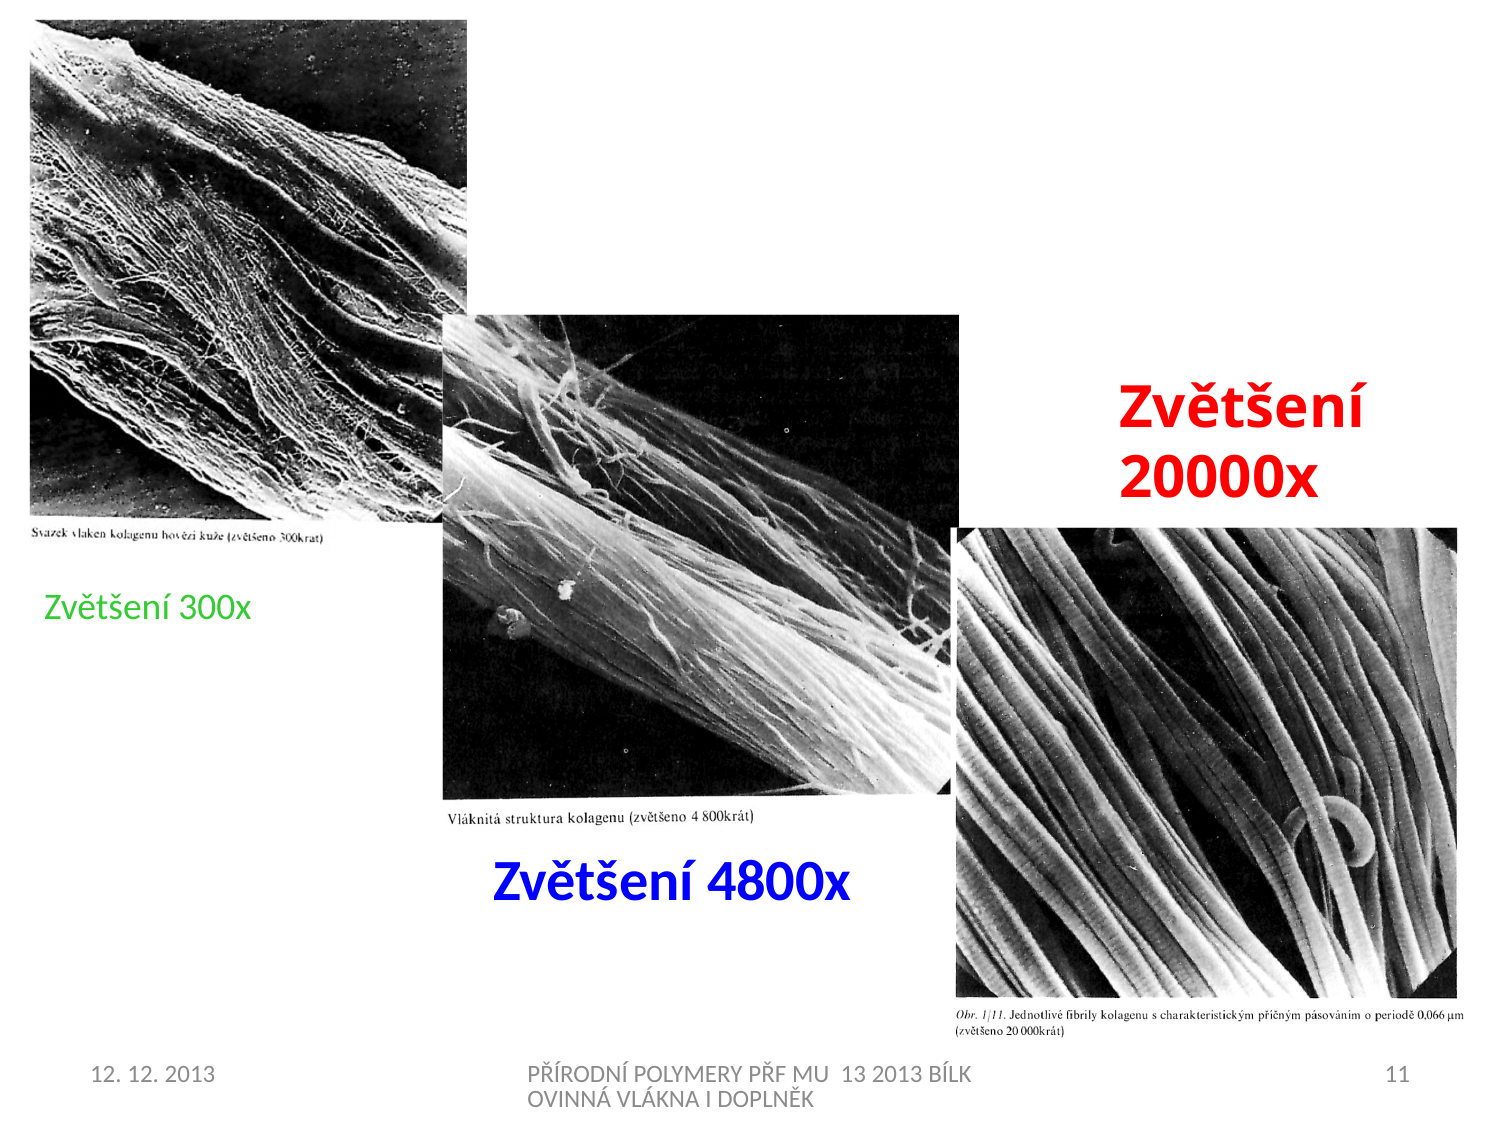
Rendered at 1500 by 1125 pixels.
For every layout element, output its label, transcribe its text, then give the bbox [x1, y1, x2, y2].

slide_number 11 [1074, 1053, 1425, 1103]
footer PŘÍRODNÍ POLYMERY PŘF MU 13 2013 BÍLKOVINNÁ VLÁKNA I DOPLNĚK [512, 1042, 988, 1103]
text_box Zvětšení 4800x [478, 838, 892, 919]
slide_number 12. 12. 2013 [75, 1042, 425, 1103]
picture [29, 18, 1468, 1044]
text_box Zvětšení 300x [29, 574, 302, 634]
text_box Zvětšení 20000x [1104, 361, 1442, 517]
